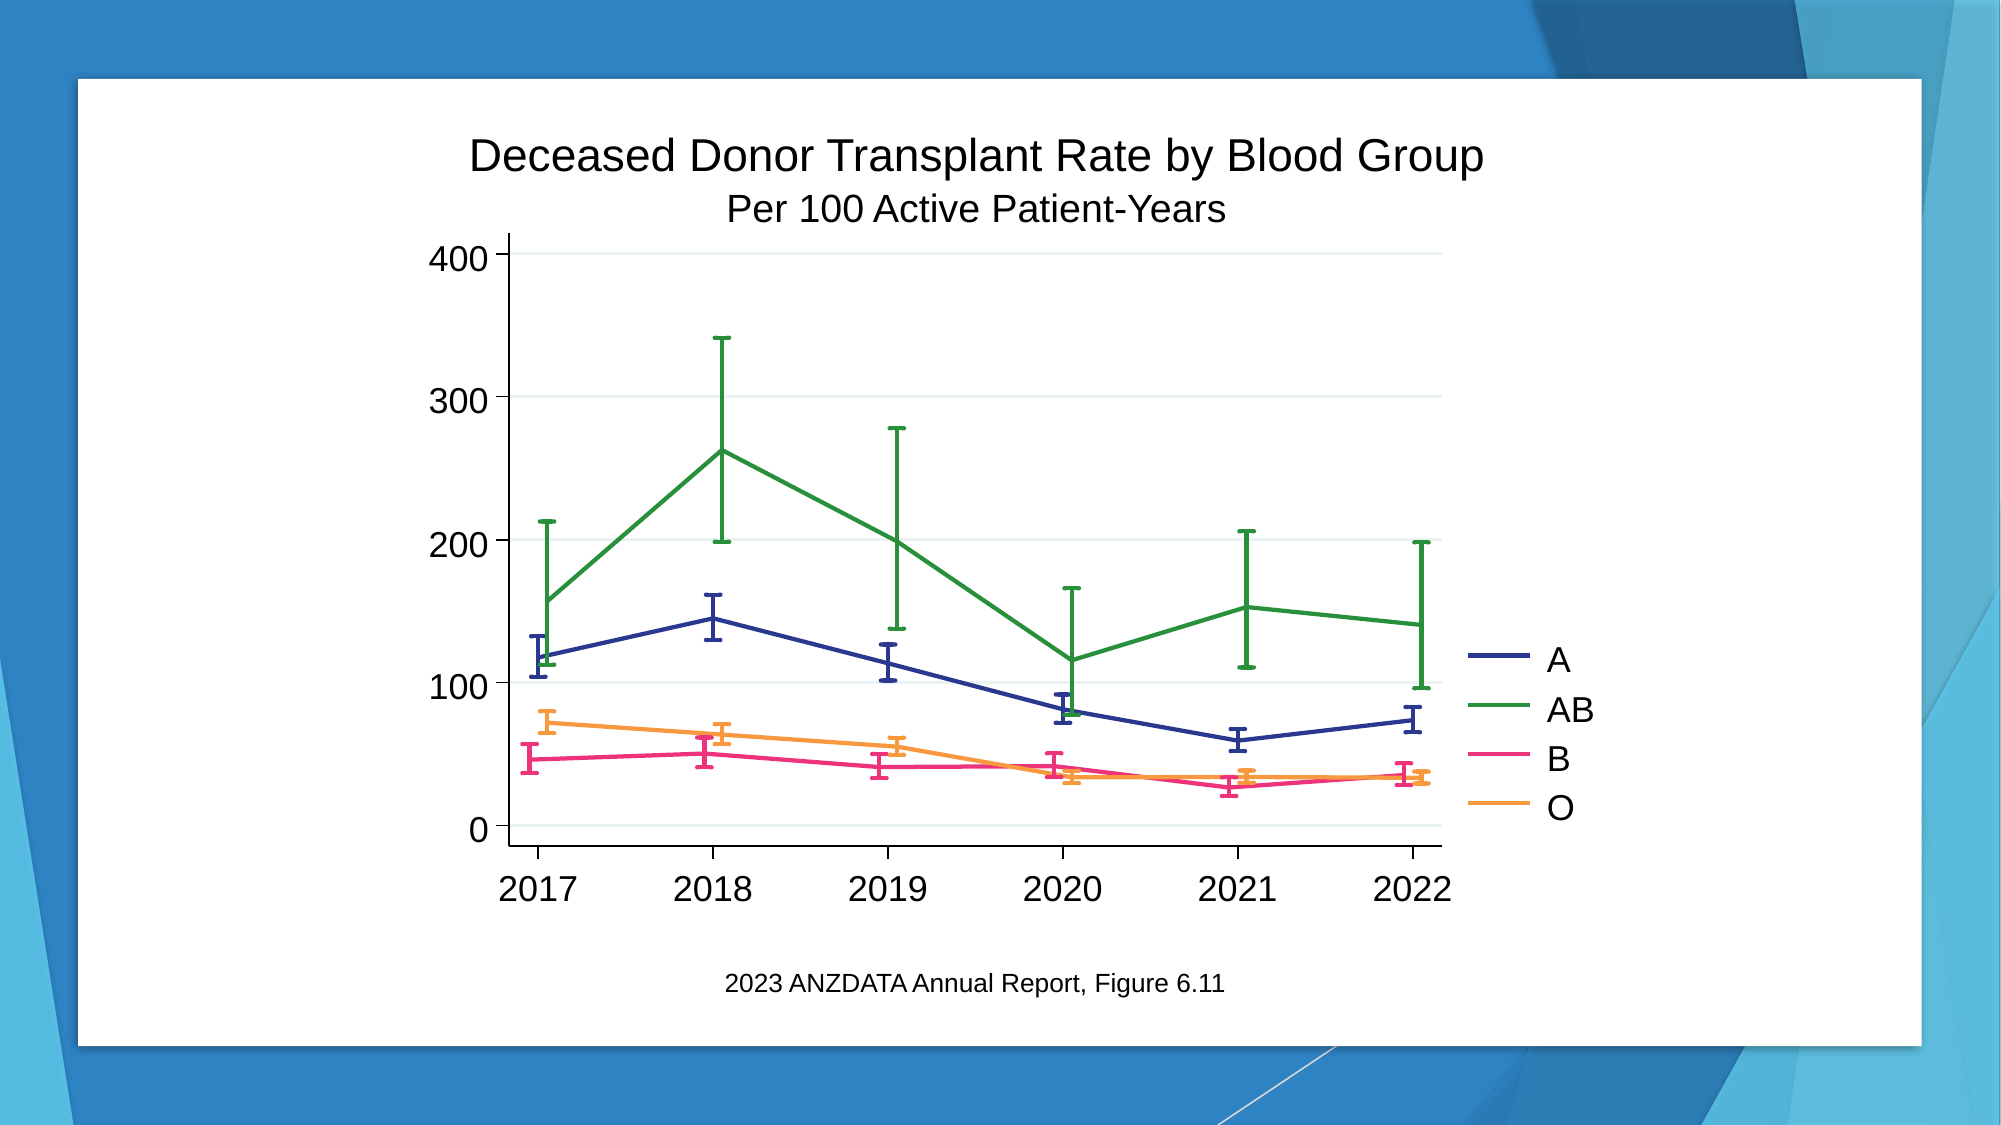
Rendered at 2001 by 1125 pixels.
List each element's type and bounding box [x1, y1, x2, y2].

picture [350, 91, 1650, 1034]
text_box [0, 0, 2000, 1125]
